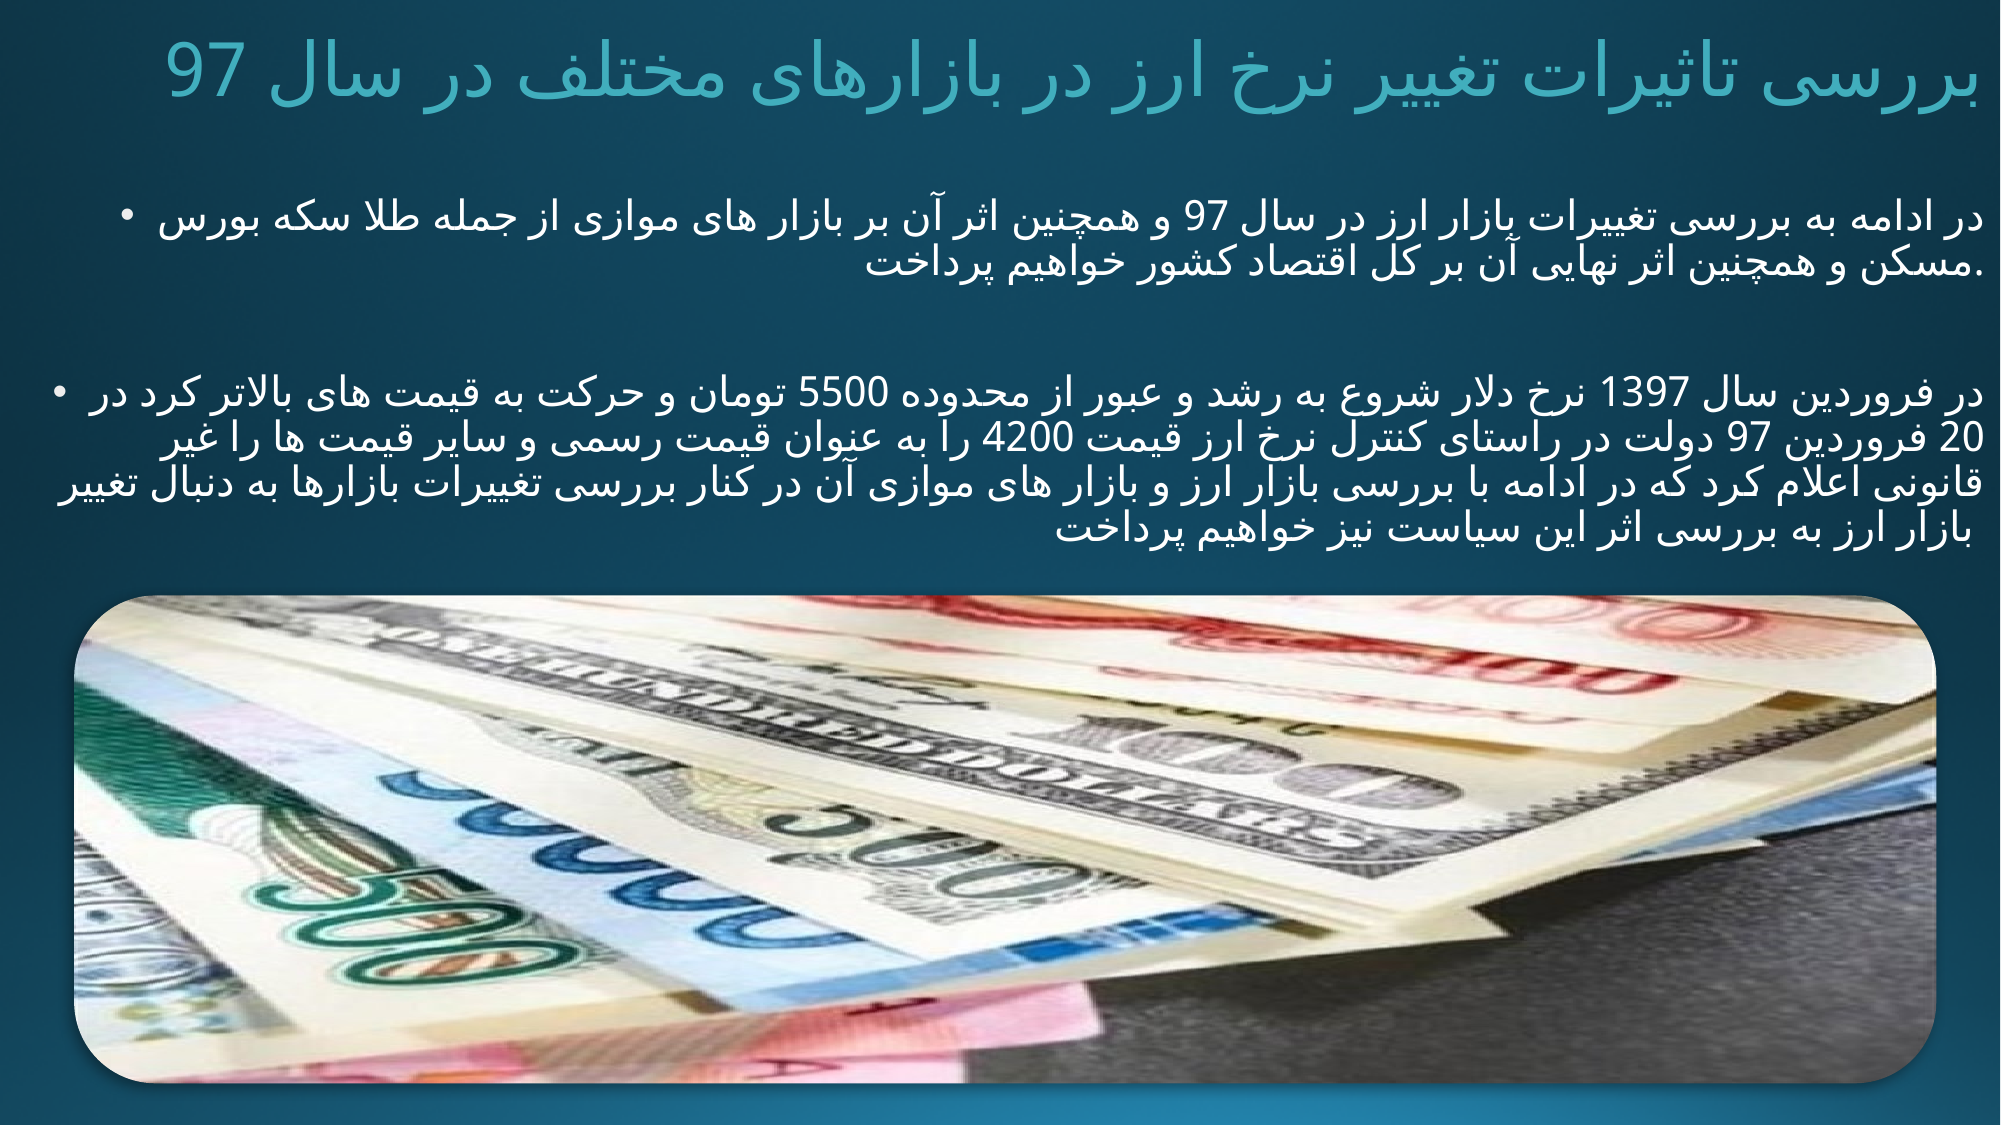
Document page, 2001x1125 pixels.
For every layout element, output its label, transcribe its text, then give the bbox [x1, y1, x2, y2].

picture [74, 595, 1937, 1084]
picture [0, 0, 2001, 1125]
list در ادامه به بررسی تغییرات بازار ارز در سال 97 و همچنین اثر آن بر بازار های موازی از جمله طلا سکه بورس مسکن و همچنین اثر نهایی آن بر کل اقتصاد کشور خواهیم پرداخت. در فروردین سال 1397 نرخ دلار شروع به رشد و عبور از محدوده 5500 تومان و حرکت به قیمت های بالاتر کرد در 20 فروردین 97 دولت در راستای کنترل نرخ ارز قیمت 4200 را به عنوان قیمت رسمی و سایر قیمت ها را غیر قانونی اعلام کرد که در ادامه با بررسی بازار ارز و بازار های موازی آن در کنار بررسی تغییرات بازارها به دنبال تغییر بازار ارز به بررسی اثر این سیاست نیز خواهیم پرداخت [0, 186, 2000, 1125]
title بررسی تاثیرات تغییر نرخ ارز در بازارهای مختلف در سال 97 [0, 0, 2000, 144]
